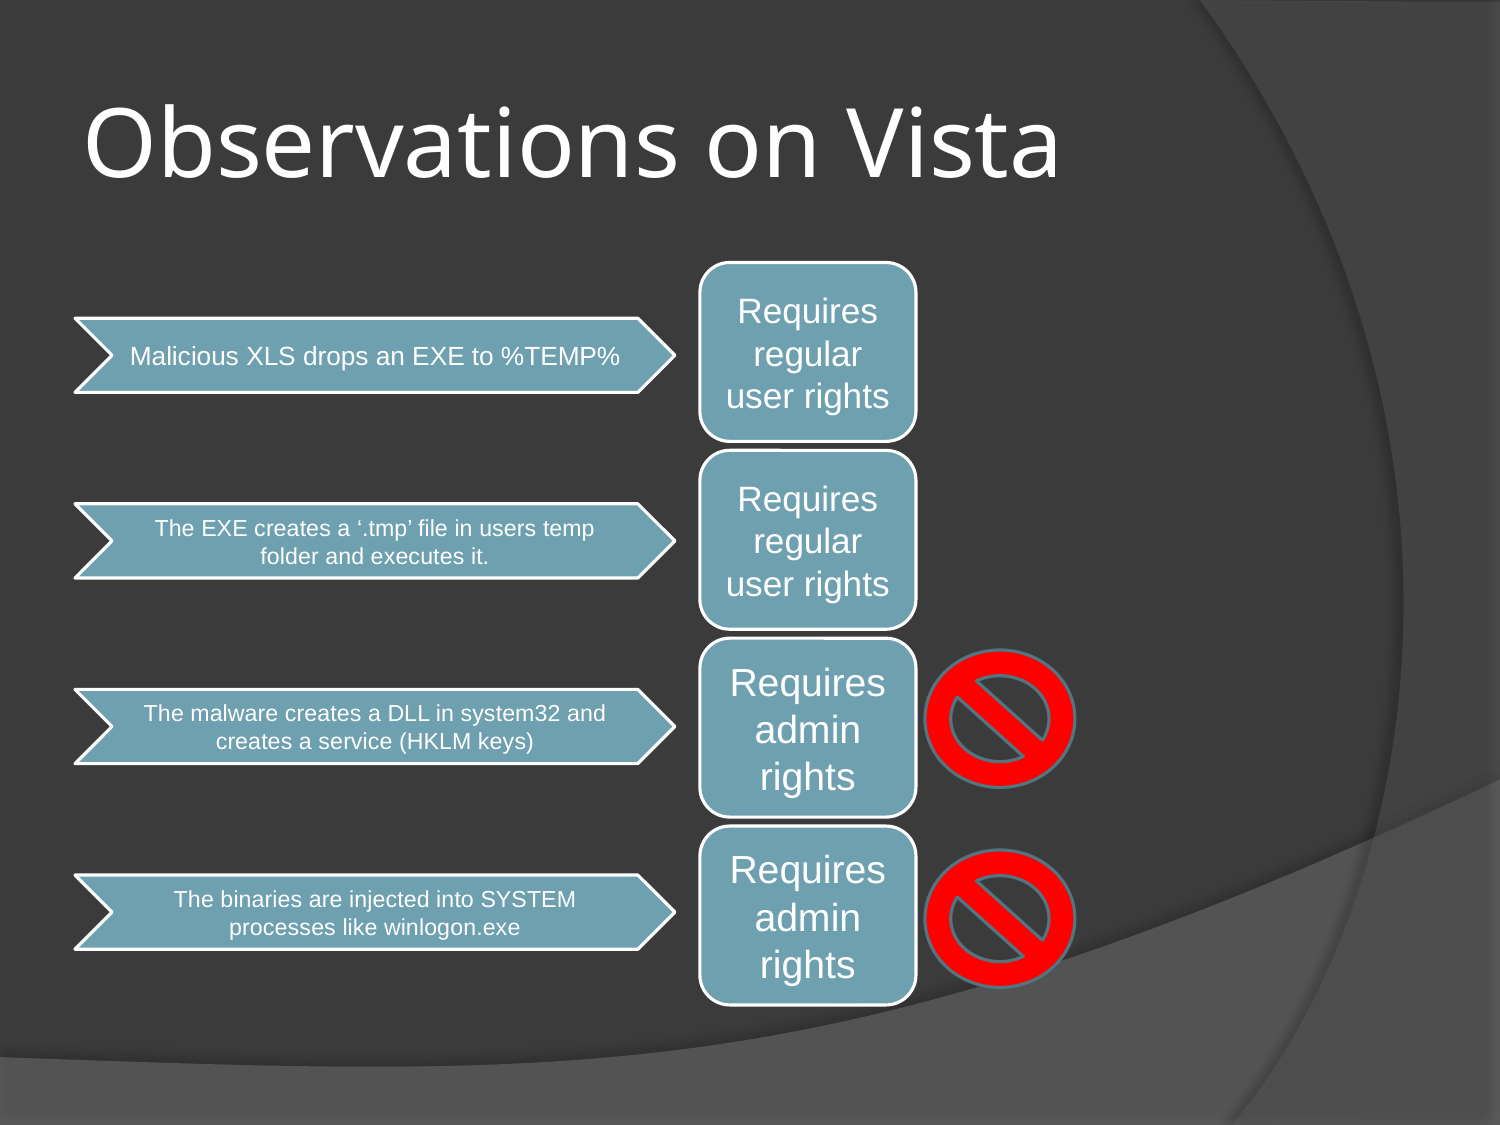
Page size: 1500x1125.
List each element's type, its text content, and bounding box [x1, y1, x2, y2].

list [74, 262, 676, 1006]
title Observations on Vista [75, 45, 1300, 233]
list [699, 262, 1301, 1006]
